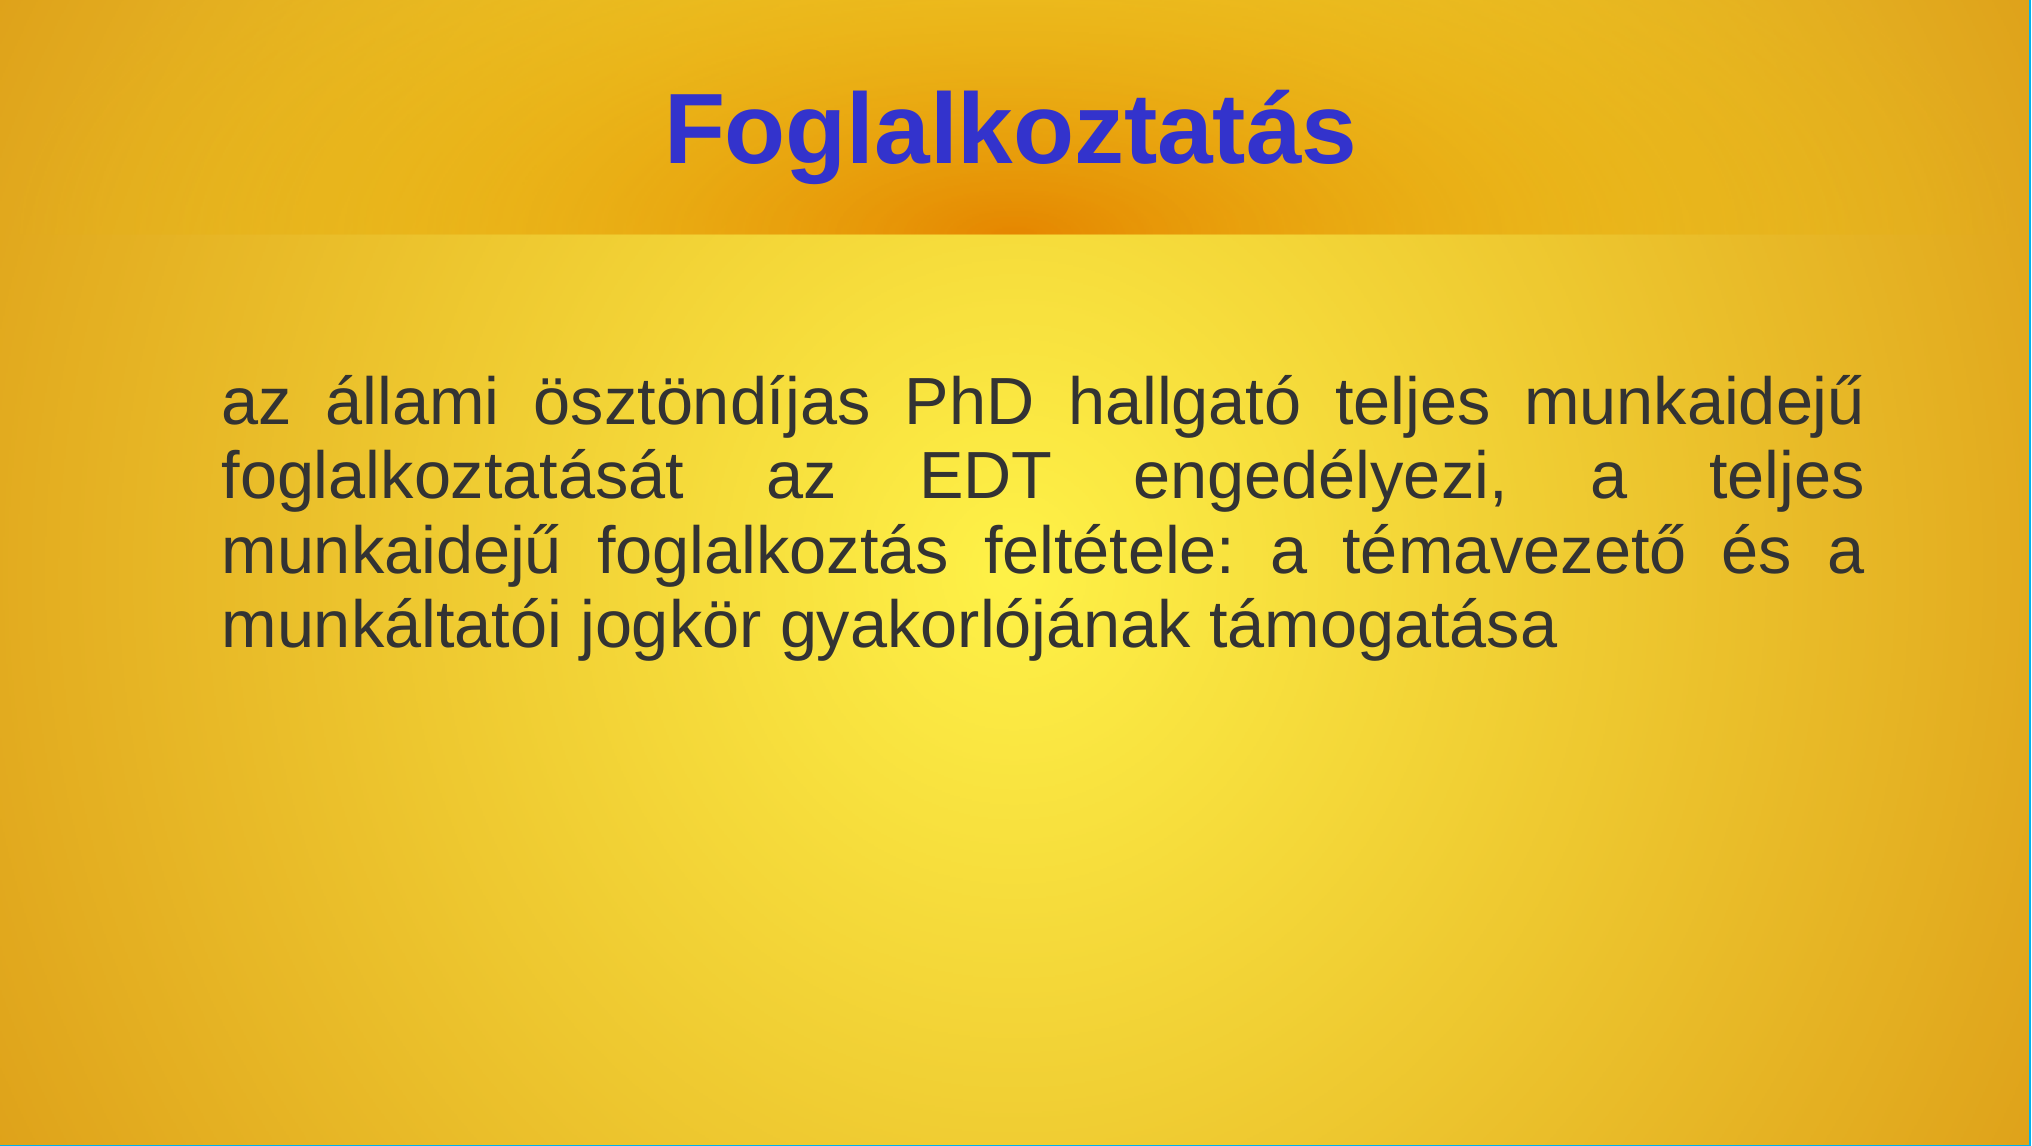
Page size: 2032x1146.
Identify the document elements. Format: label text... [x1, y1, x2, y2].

title Foglalkoztatás [96, 64, 1926, 256]
list az állami ösztöndíjas PhD hallgató teljes munkaidejű foglalkoztatását az EDT engedélyezi, a teljes munkaidejű foglalkoztás feltétele: a témavezető és a munkáltatói jogkör gyakorlójának támogatása [165, 283, 1867, 949]
